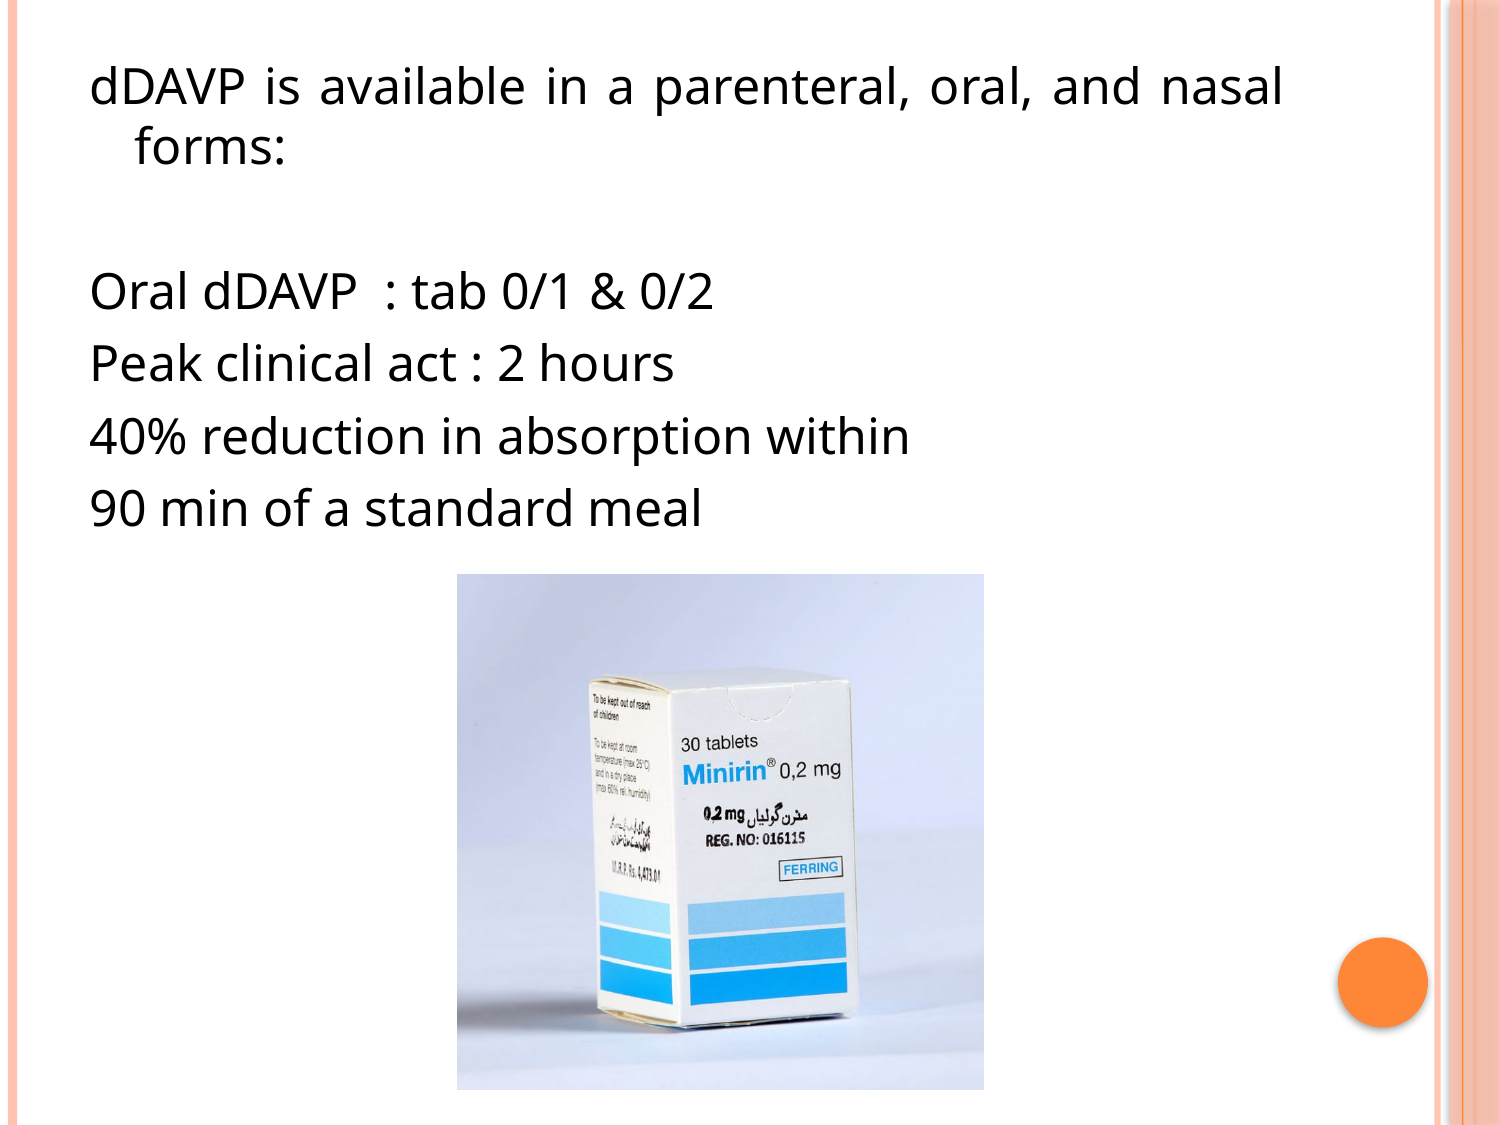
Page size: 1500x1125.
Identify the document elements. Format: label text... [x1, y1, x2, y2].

picture [456, 573, 985, 1090]
list dDAVP is available in a parenteral, oral, and nasal forms: Oral dDAVP : tab 0/1 & 0/2 Peak clinical act : 2 hours 40% reduction in absorption within 90 min of a standard meal [75, 46, 1300, 1062]
